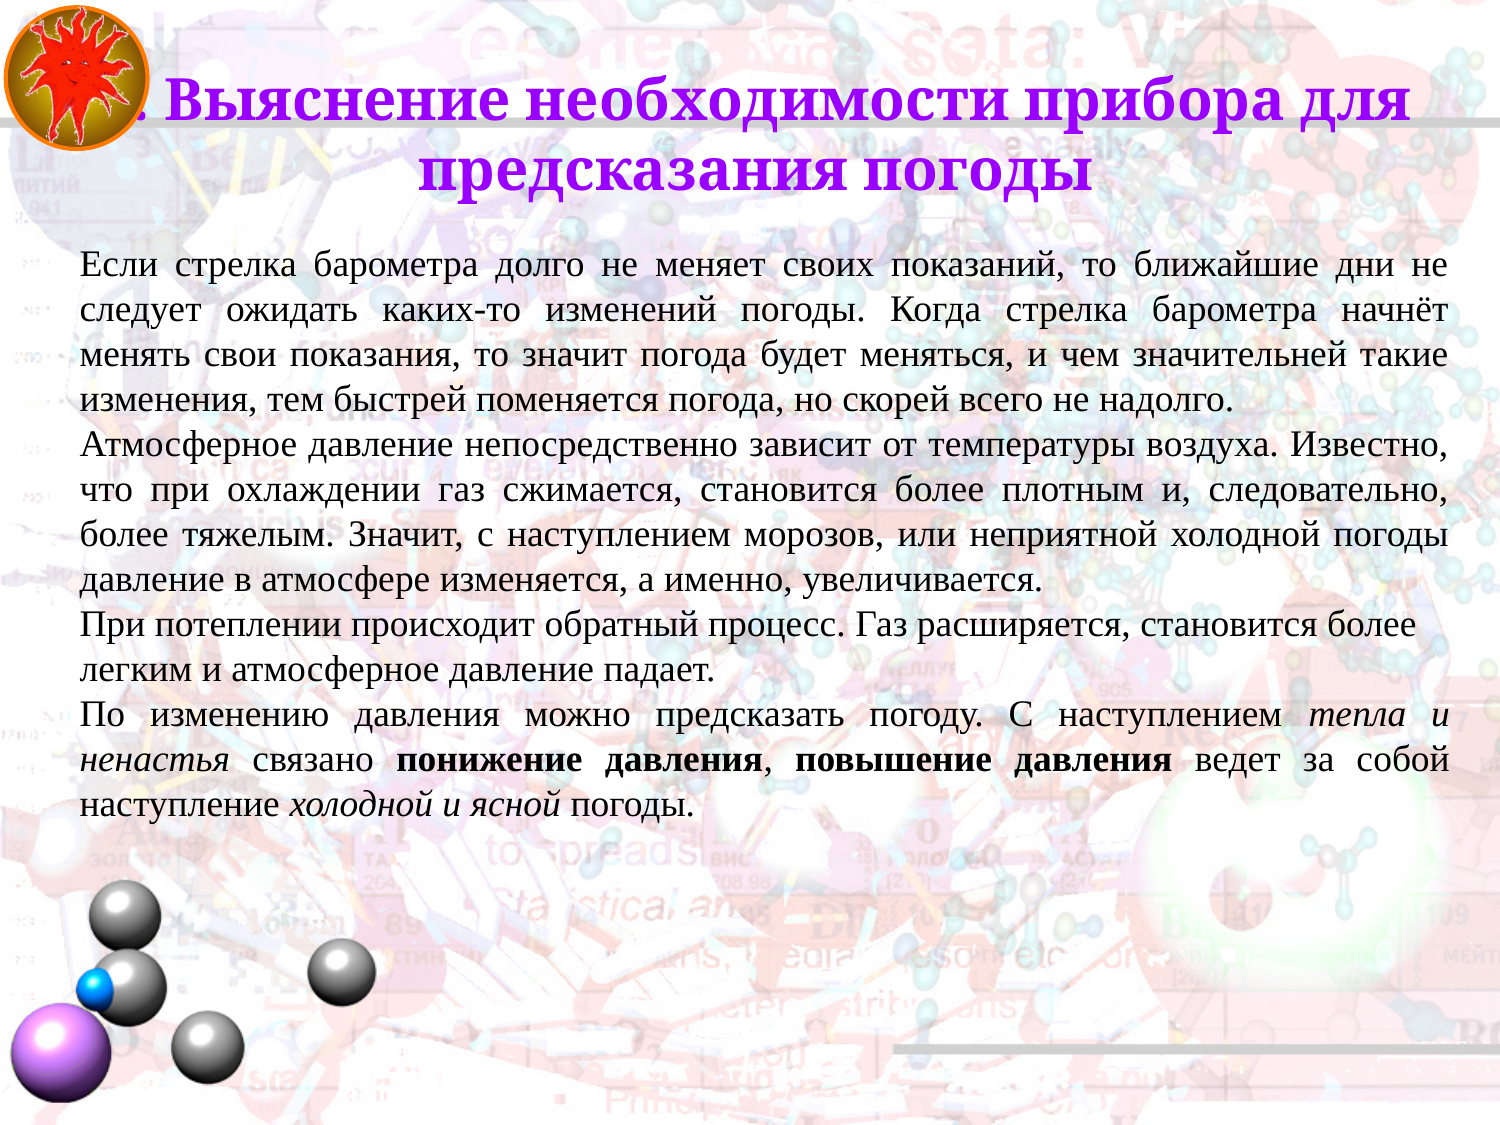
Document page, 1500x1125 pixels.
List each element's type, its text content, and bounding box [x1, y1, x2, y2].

text_box Если стрелка барометра долго не меняет своих показаний, то ближайшие дни не следует ожидать каких-то изменений погоды. Когда стрелка барометра начнёт менять свои показания, то значит погода будет меняться, и чем значительней такие изменения, тем быстрей поменяется погода, но скорей всего не надолго. Атмосферное давление непосредственно зависит от температуры воздуха. Известно, что при охлаждении газ сжимается, становится более плотным и, следовательно, более тяжелым. Значит, с наступлением морозов, или неприятной холодной погоды давление в атмосфере изменяется, а именно, увеличивается. При потеплении происходит обратный процесс. Газ расширяется, становится более легким и атмосферное давление падает. По изменению давления можно предсказать погоду. С наступлением тепла и ненастья связано понижение давления, повышение давления ведет за собой наступление холодной и ясной погоды. [64, 231, 1465, 832]
picture [0, 0, 1500, 1125]
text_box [5, 6, 148, 150]
text_box 1. Выяснение необходимости прибора для предсказания погоды [64, 54, 1447, 210]
